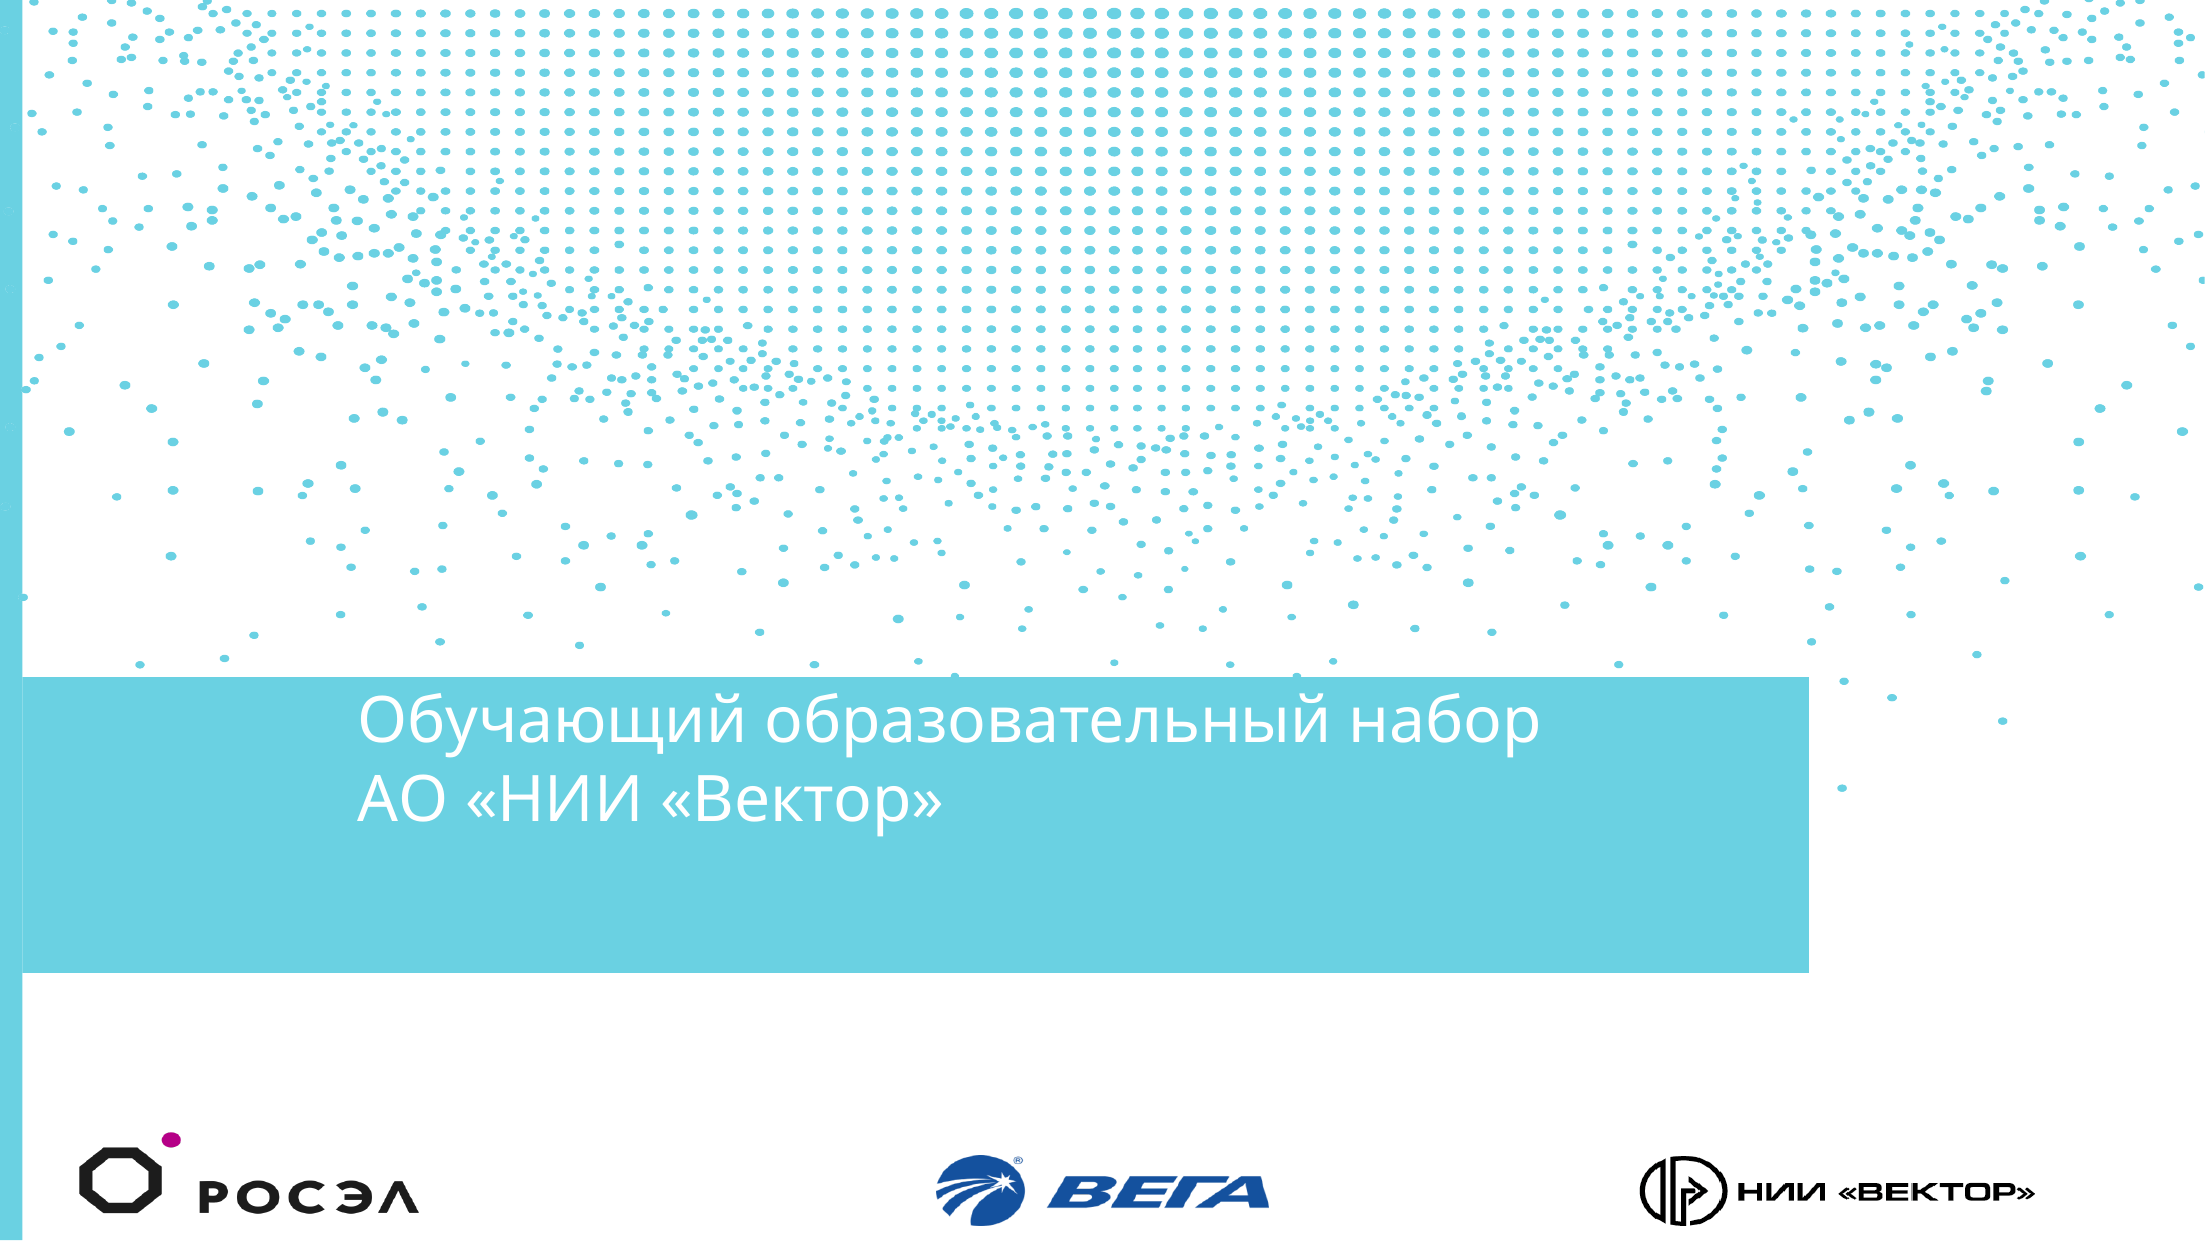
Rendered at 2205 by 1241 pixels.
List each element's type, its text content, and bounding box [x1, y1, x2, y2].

title Обучающий образовательный набор АО «НИИ «Вектор» [342, 672, 1624, 860]
picture [0, 0, 2205, 1241]
